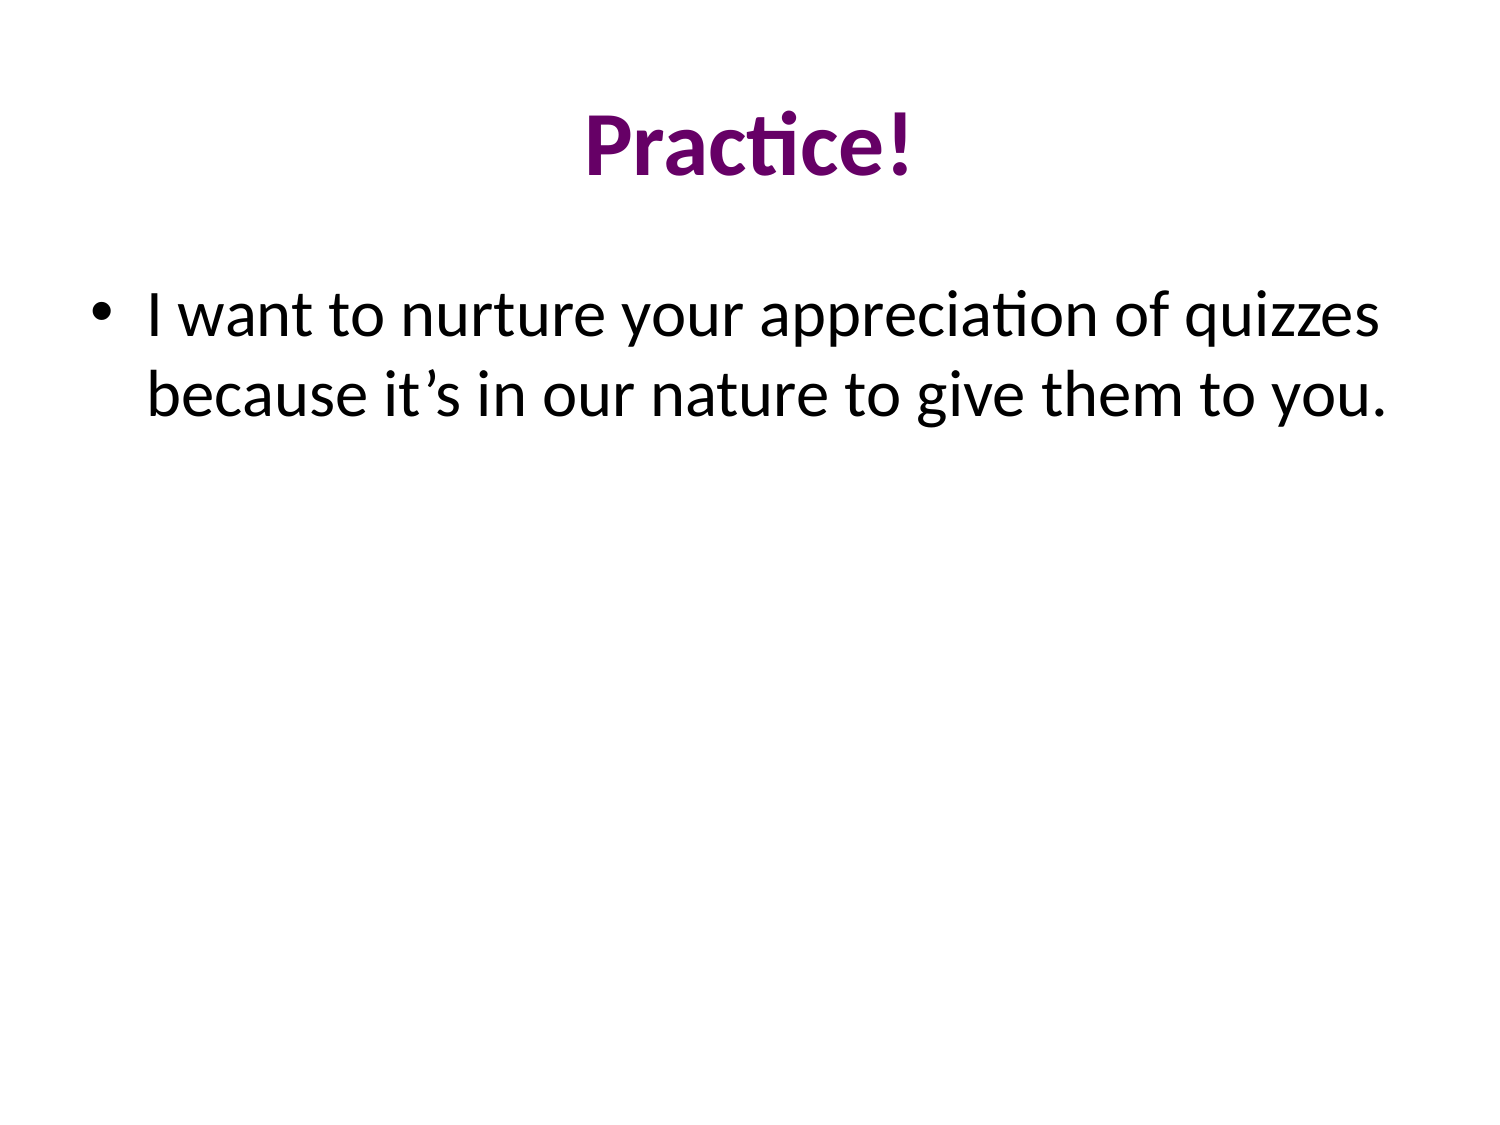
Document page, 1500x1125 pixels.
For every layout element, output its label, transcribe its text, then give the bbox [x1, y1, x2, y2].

list I want to nurture your appreciation of quizzes because it’s in our nature to give them to you. [75, 262, 1425, 1005]
title Practice! [75, 45, 1425, 233]
